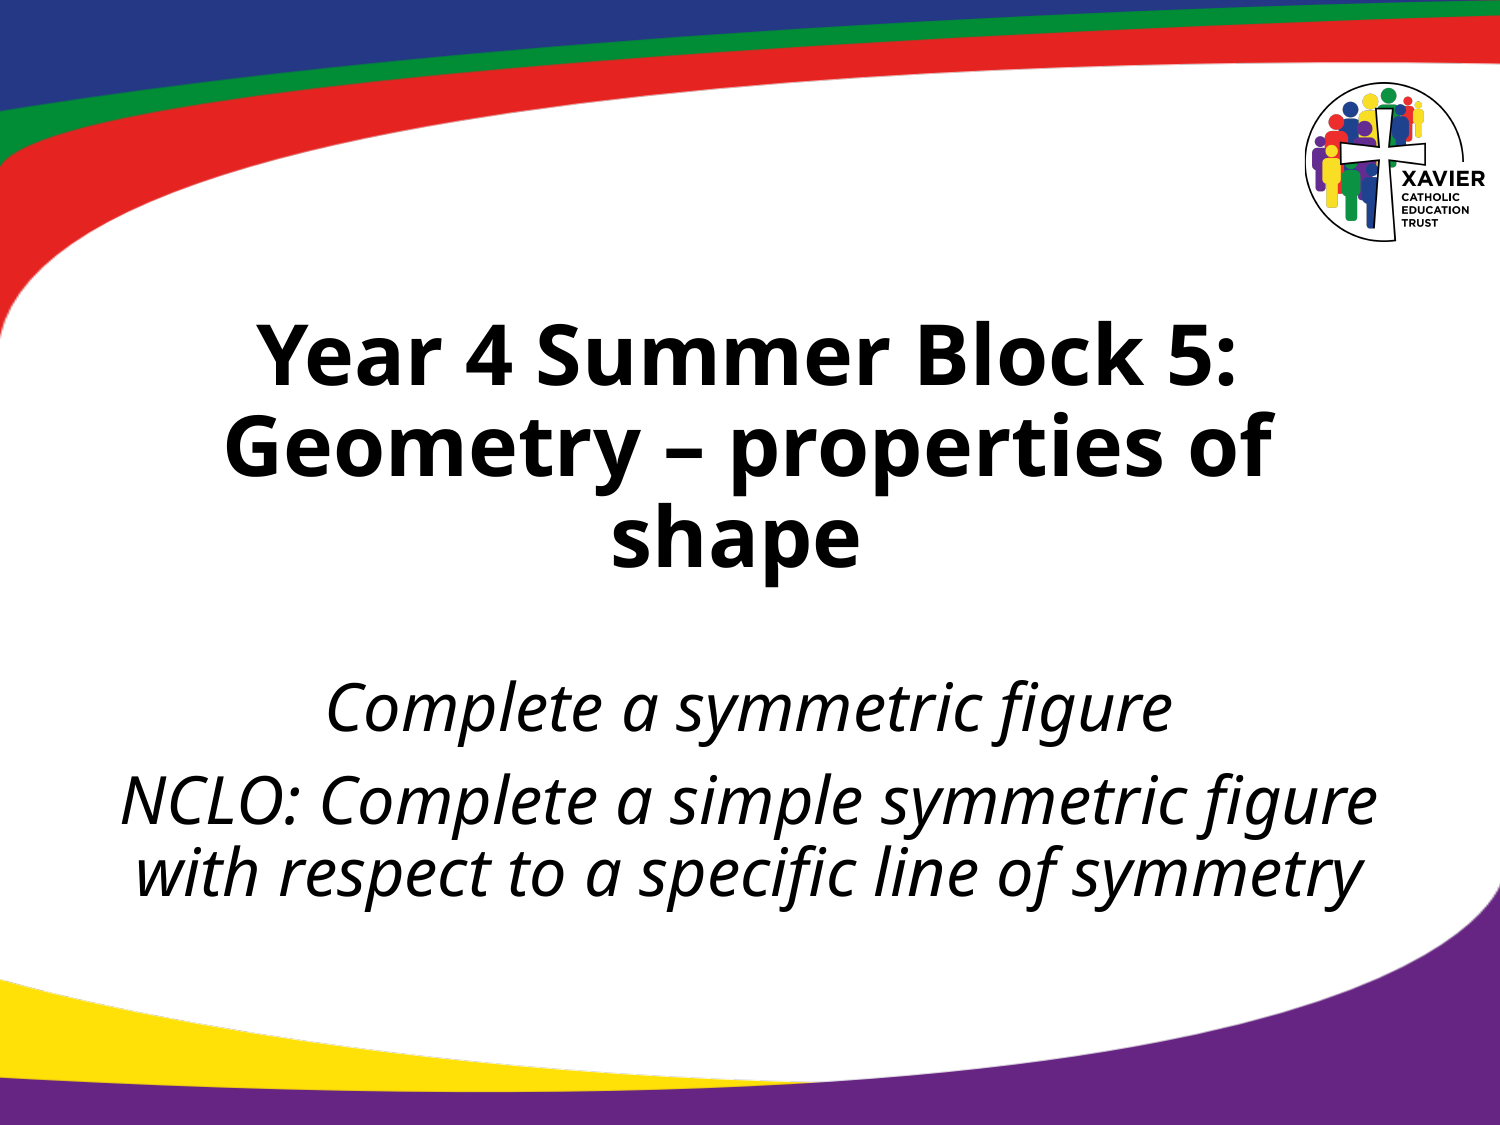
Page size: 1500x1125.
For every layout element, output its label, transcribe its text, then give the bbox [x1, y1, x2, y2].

title Year 4 Summer Block 5: Geometry – properties of shape [81, 304, 1415, 594]
list Complete a symmetric figure NCLO: Complete a simple symmetric figure with respect to a specific line of symmetry [103, 666, 1397, 1014]
